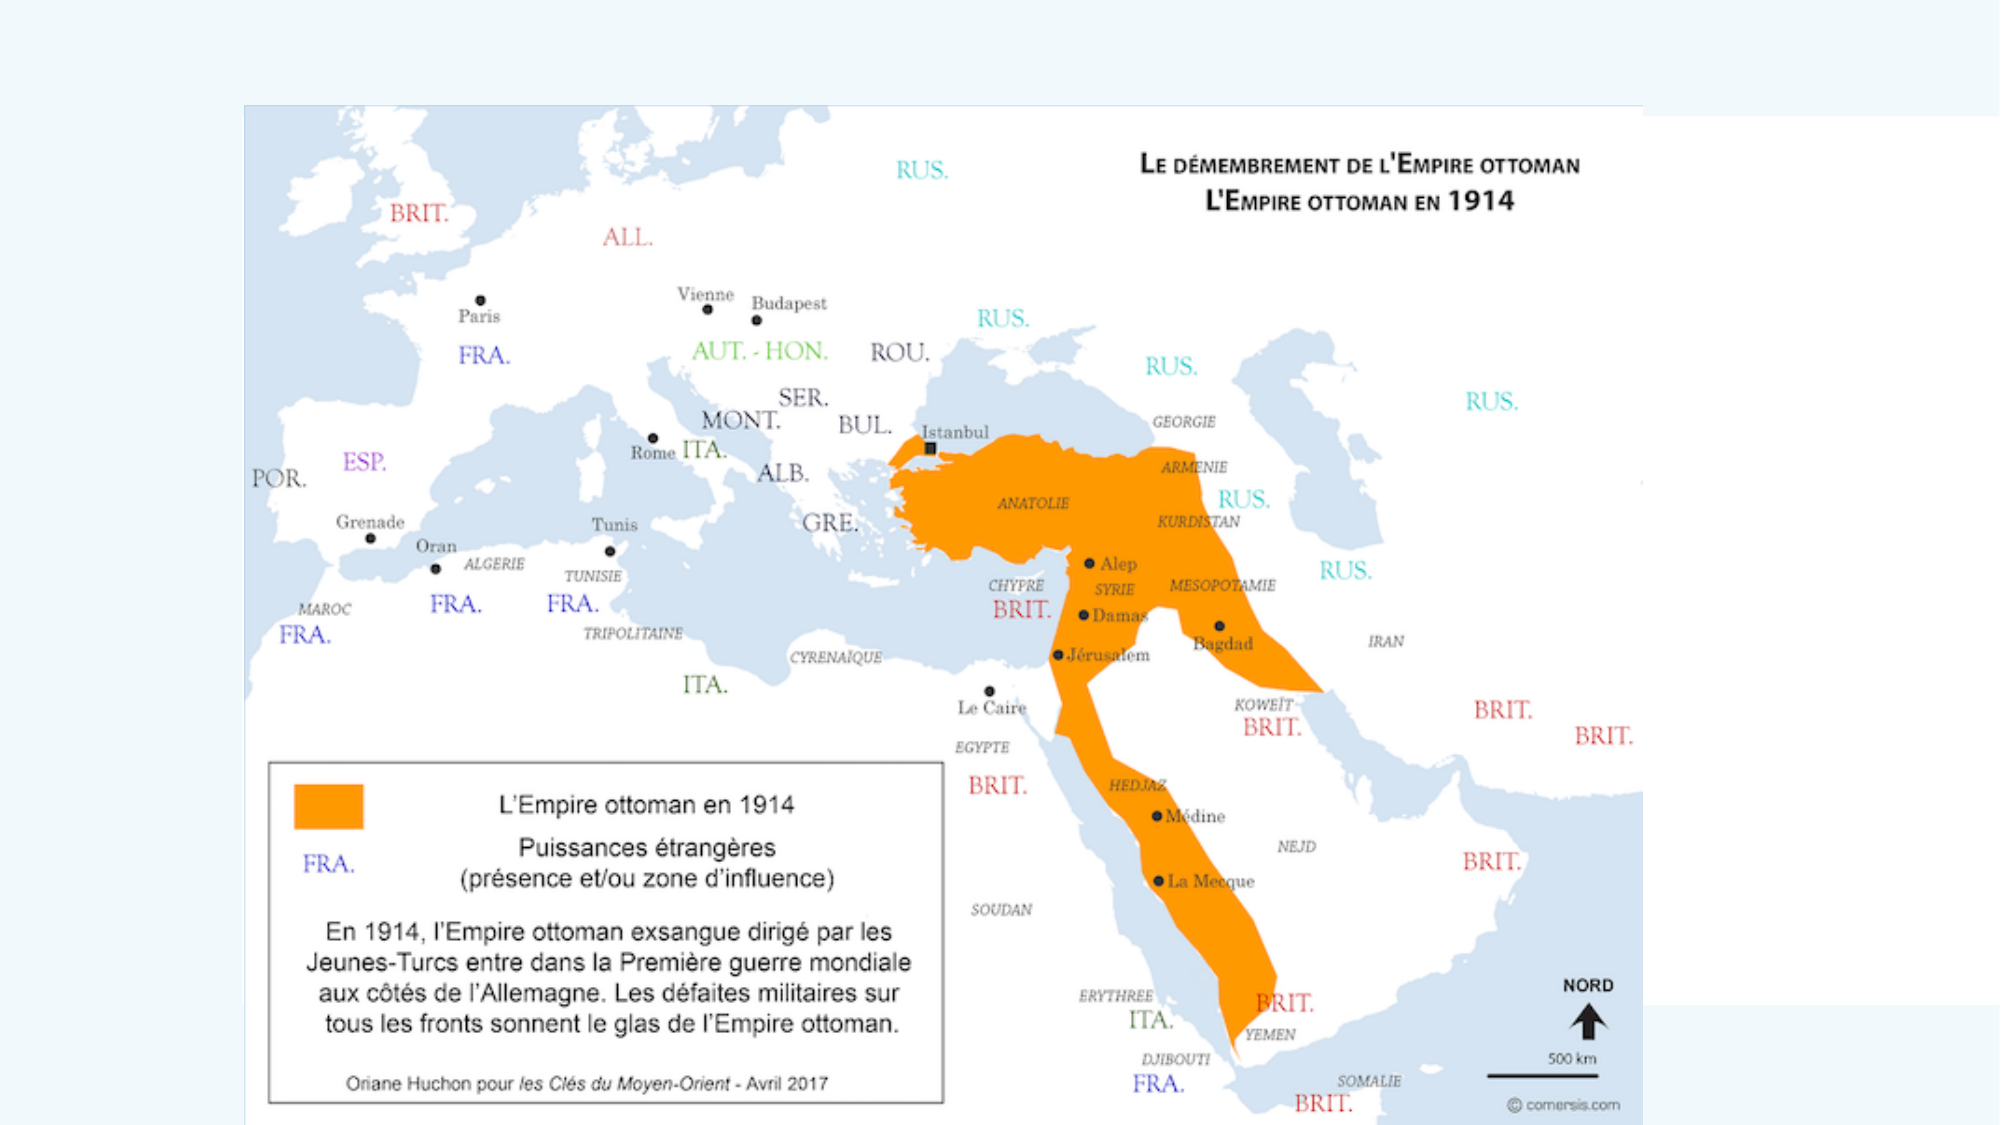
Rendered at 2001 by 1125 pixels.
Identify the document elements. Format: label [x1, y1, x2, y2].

picture [244, 105, 1643, 1125]
